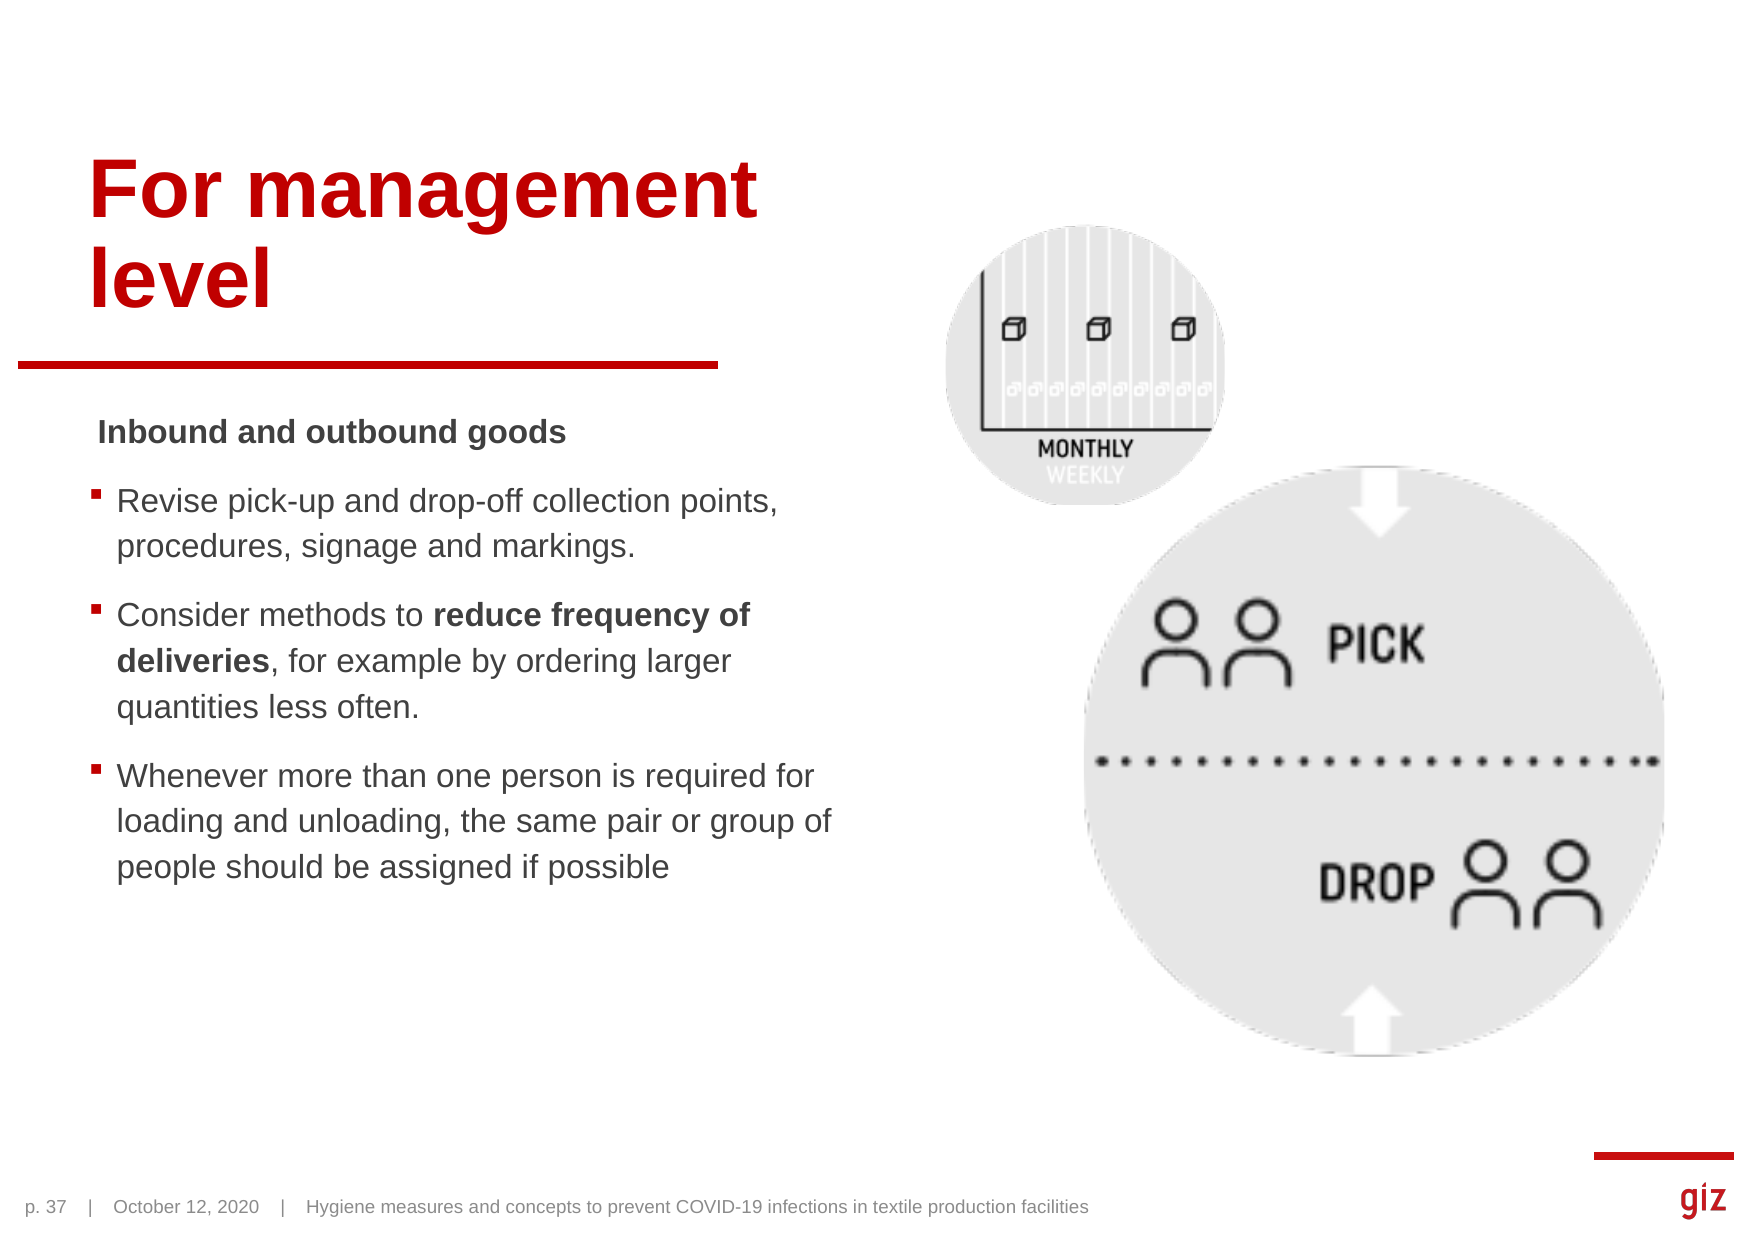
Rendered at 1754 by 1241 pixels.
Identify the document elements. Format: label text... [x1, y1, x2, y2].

text_box For management level [73, 54, 877, 334]
picture [945, 219, 1665, 1061]
text_box p. 37 | October 12, 2020 | Hygiene measures and concepts to prevent COVID-19 infections in textile production facilities [9, 1200, 1754, 1234]
picture [1680, 1181, 1731, 1221]
text_box Inbound and outbound goods Revise pick-up and drop-off collection points, procedures, signage and markings. Consider methods to reduce frequency of deliveries, for example by ordering larger quantities less often. Whenever more than one person is required for loading and unloading, the same pair or group of people should be assigned if possible [73, 396, 857, 1138]
